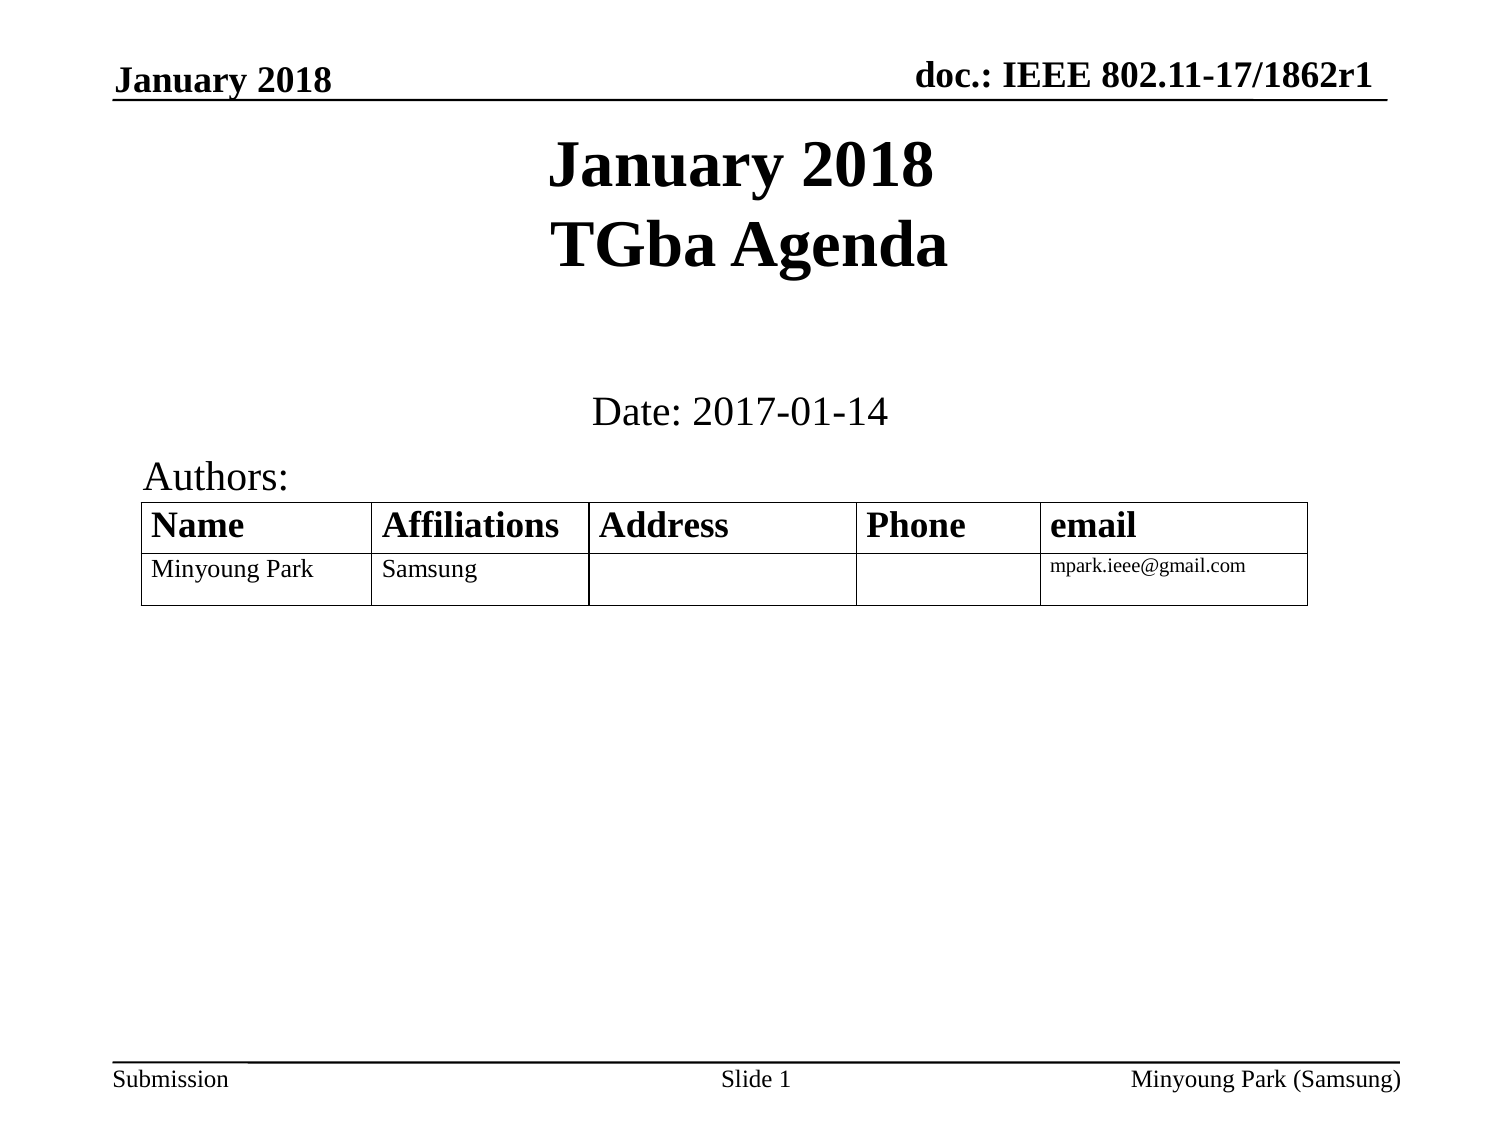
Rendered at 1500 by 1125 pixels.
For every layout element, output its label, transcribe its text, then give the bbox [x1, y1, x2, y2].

footer Minyoung Park (Samsung) [949, 1061, 1402, 1093]
slide_number Slide 1 [712, 1061, 800, 1093]
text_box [127, 501, 1335, 944]
text_box Authors: [127, 441, 366, 501]
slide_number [114, 54, 335, 101]
title January 2018 TGba Agenda [112, 112, 1388, 288]
text_box Date: 2017-01-14 [102, 376, 1378, 442]
